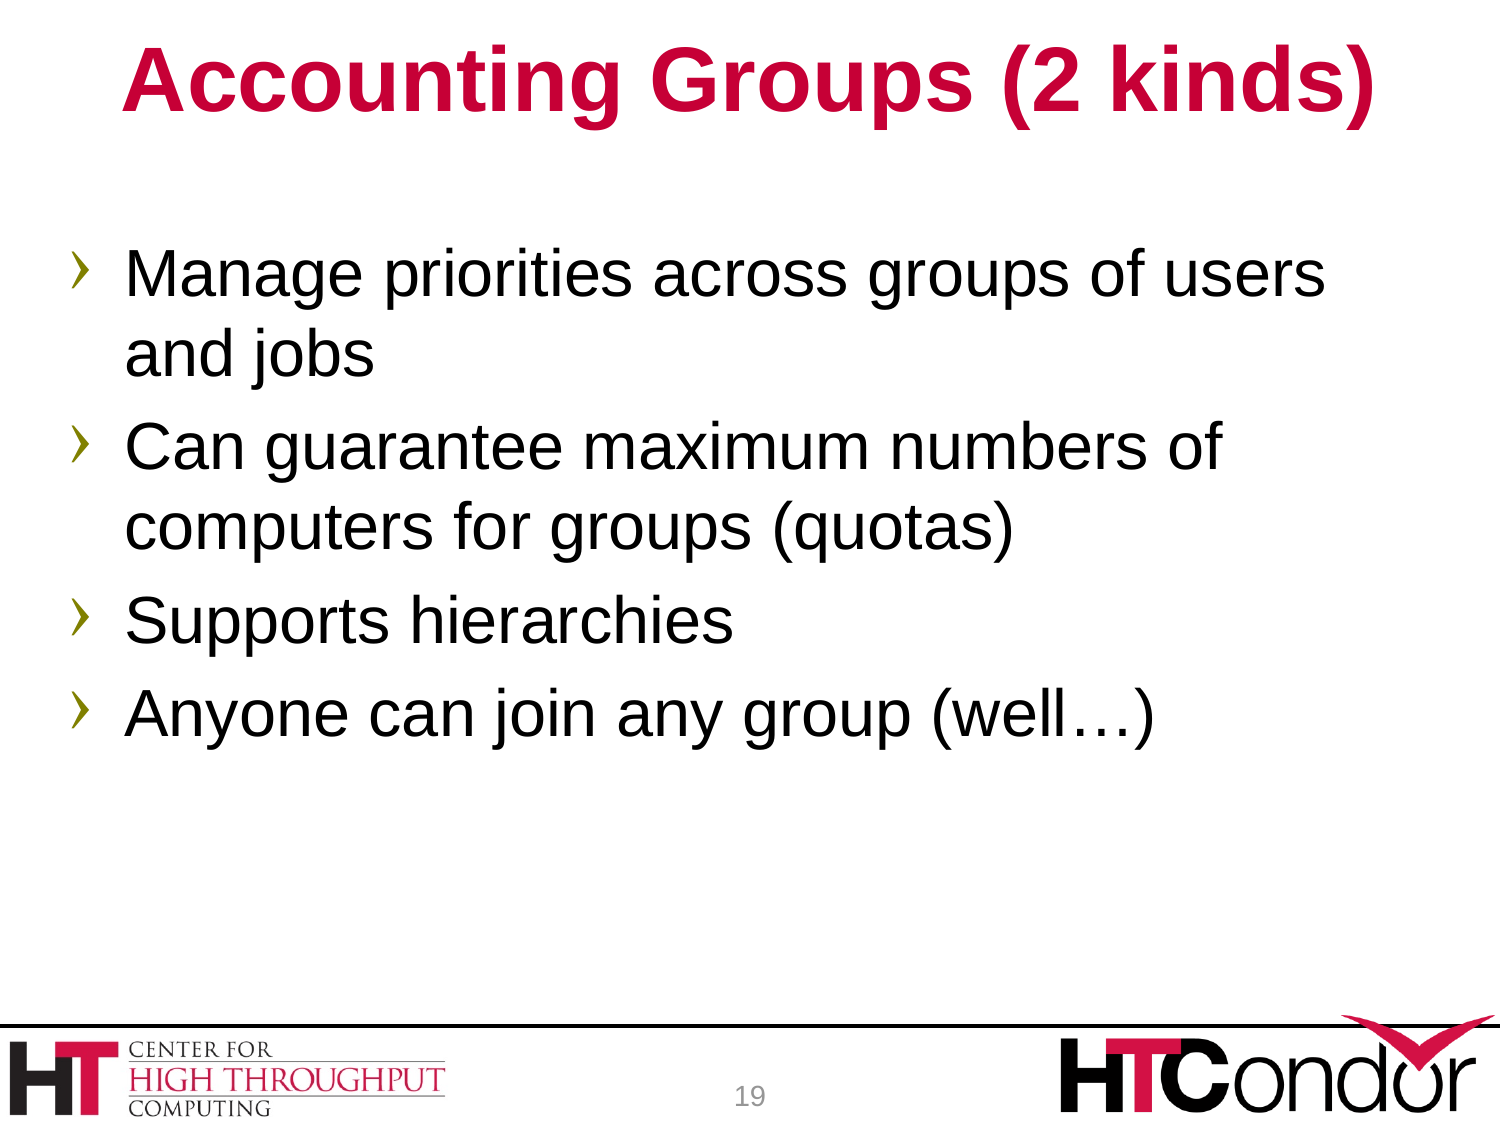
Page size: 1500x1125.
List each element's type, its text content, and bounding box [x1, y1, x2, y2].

title Accounting Groups (2 kinds) [0, 0, 1500, 150]
list Manage priorities across groups of users and jobs Can guarantee maximum numbers of computers for groups (quotas) Supports hierarchies Anyone can join any group (well…) [52, 222, 1431, 916]
picture [0, 1029, 454, 1125]
picture [1055, 1014, 1500, 1119]
slide_number 19 [575, 1065, 925, 1125]
